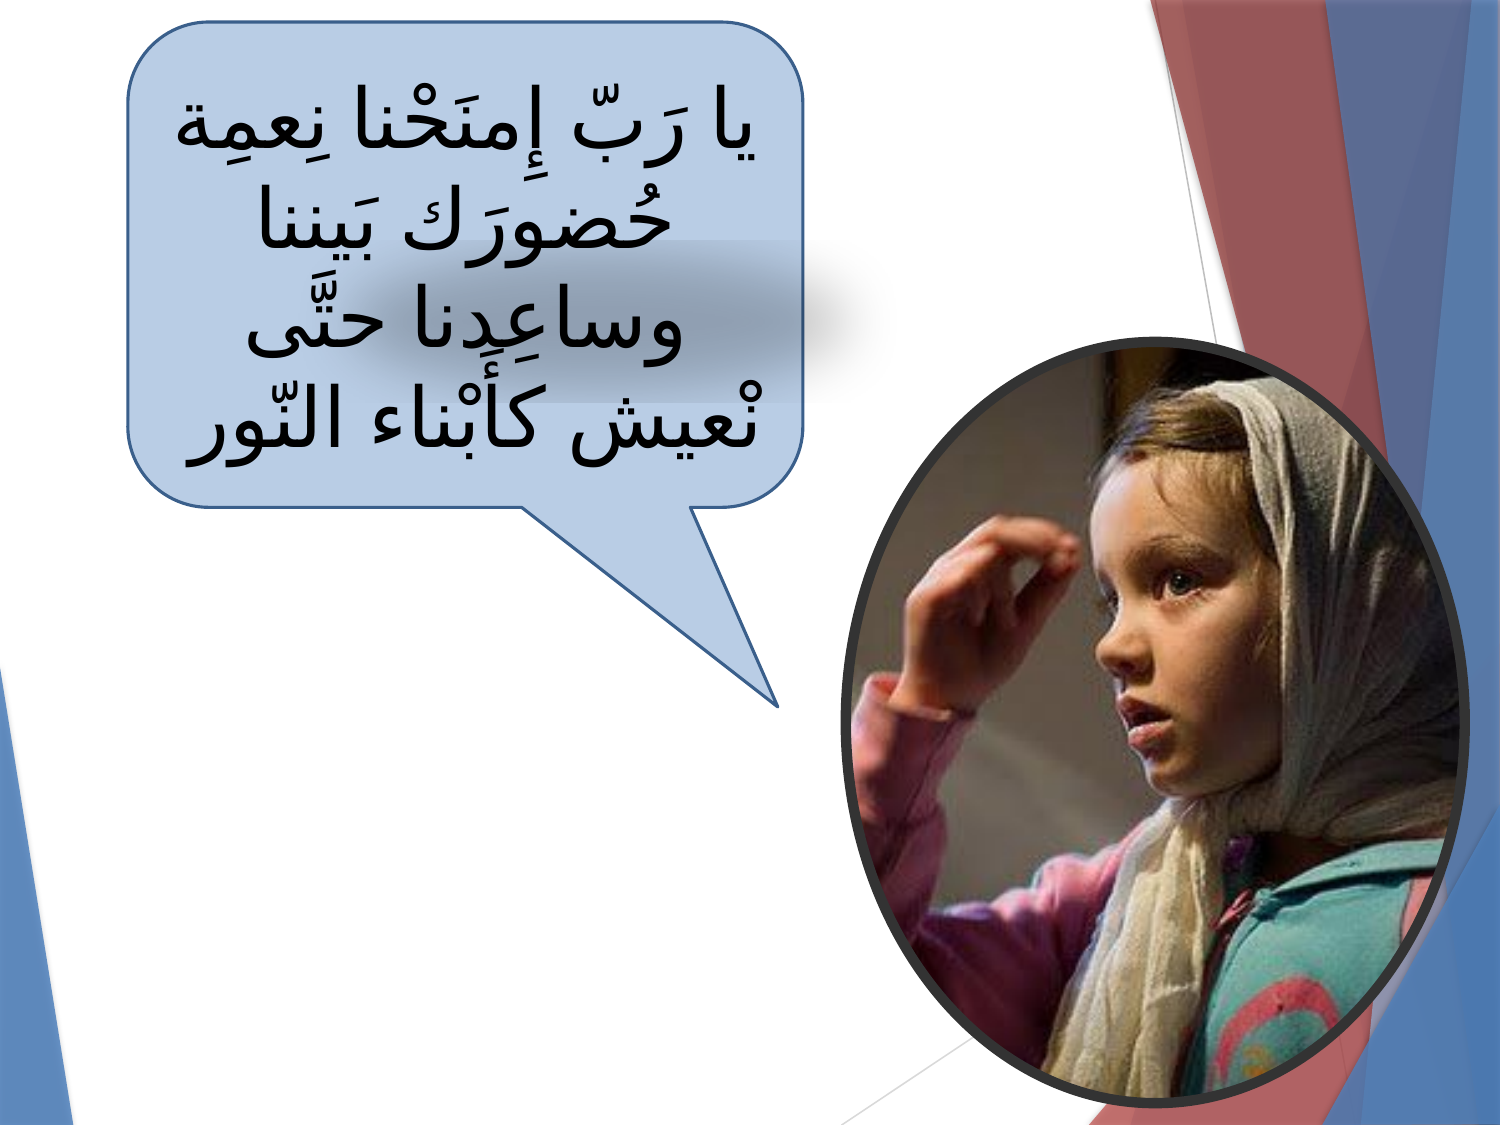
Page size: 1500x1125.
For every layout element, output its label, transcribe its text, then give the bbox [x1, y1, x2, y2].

text_box يا رَبّ إِمنَحْنا نِعمِة حُضورَك بَيننا وساعِدنا حتَّى نْعيش كأَبْناء النّور [126, 20, 805, 709]
picture [845, 341, 1466, 1104]
